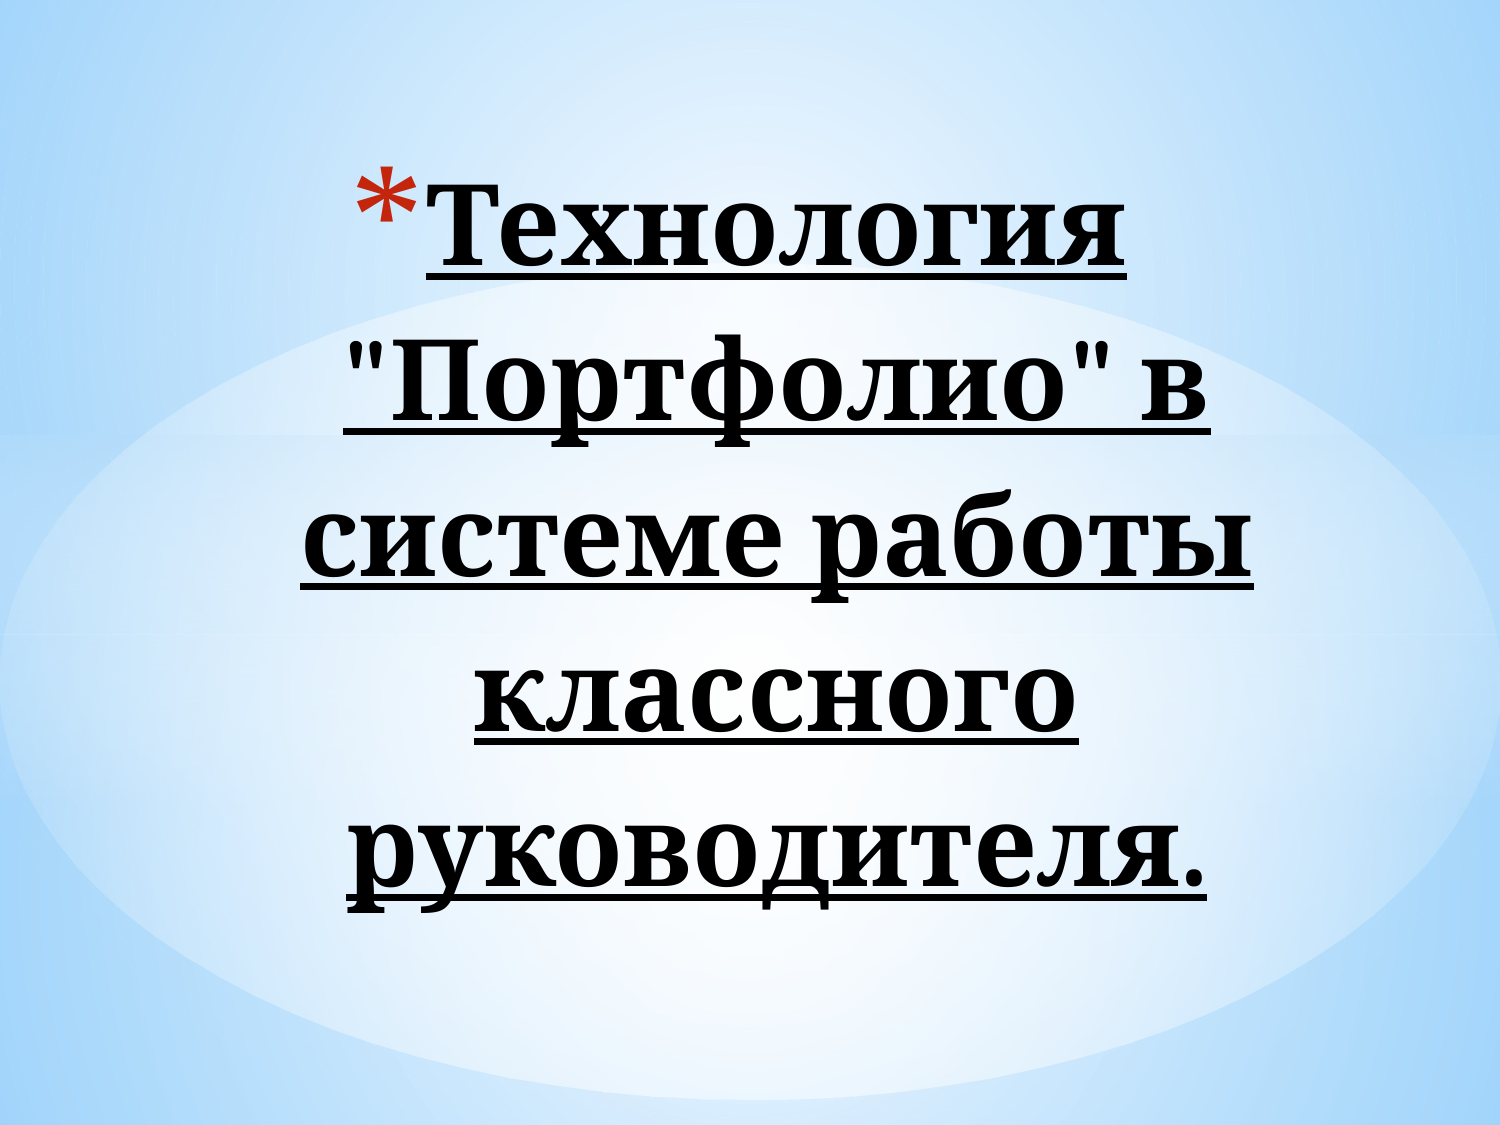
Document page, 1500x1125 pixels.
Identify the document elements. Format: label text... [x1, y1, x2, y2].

title Технология "Портфолио" в системе работы классного руководителя. [135, 125, 1313, 420]
